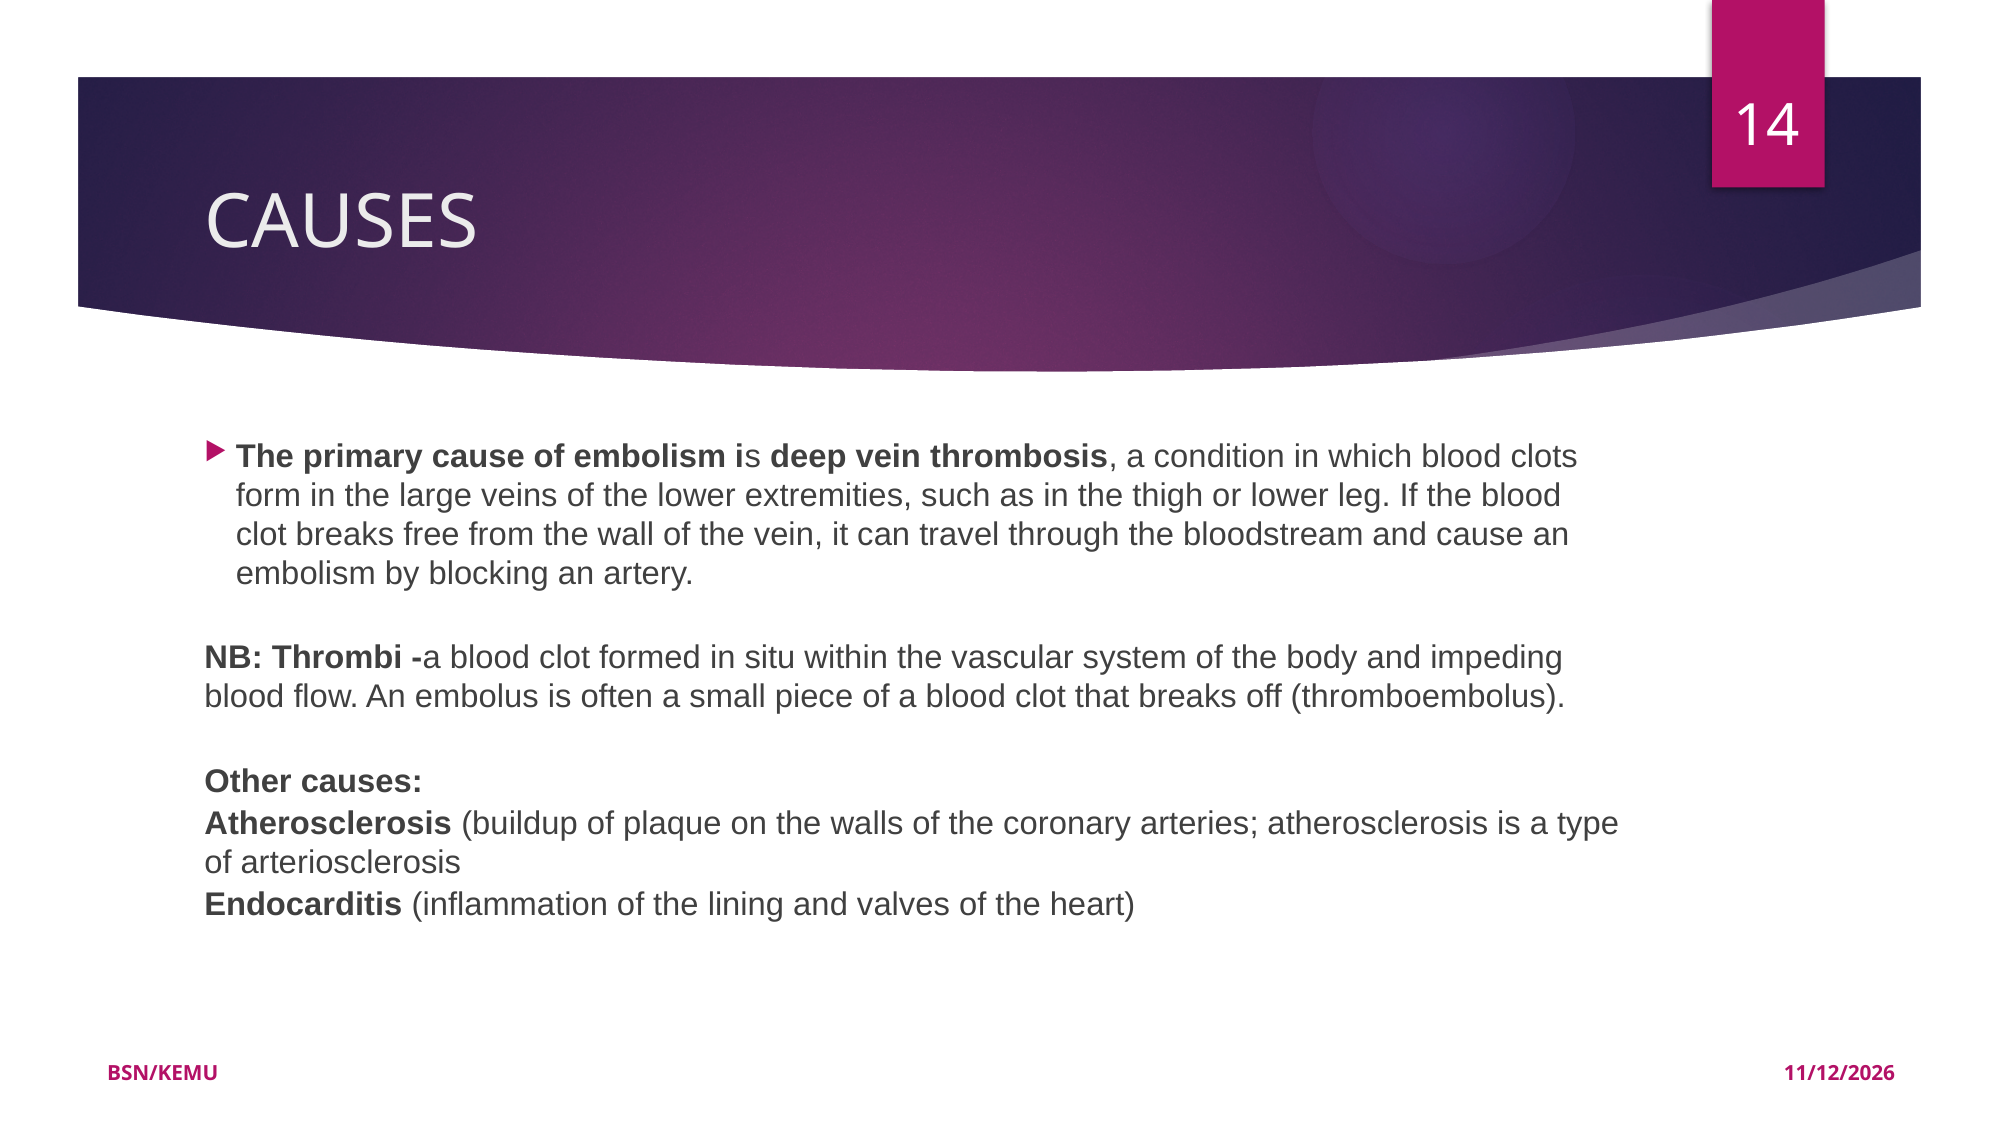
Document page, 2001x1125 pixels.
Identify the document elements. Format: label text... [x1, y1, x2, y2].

title CAUSES [189, 159, 1627, 276]
list The primary cause of embolism is deep vein thrombosis, a condition in which blood clots form in the large veins of the lower extremities, such as in the thigh or lower leg. If the blood clot breaks free from the wall of the vein, it can travel through the bloodstream and cause an embolism by blocking an artery. NB: Thrombi -a blood clot formed in situ within the vascular system of the body and impeding blood flow. An embolus is often a small piece of a blood clot that breaks off (thromboembolus). Other causes: Atherosclerosis (buildup of plaque on the walls of the coronary arteries; atherosclerosis is a type of arteriosclerosis Endocarditis (inflammation of the lining and valves of the heart) [189, 427, 1638, 988]
slide_number 14 [1698, 48, 1836, 175]
footer BSN/KEMU [92, 1048, 726, 1099]
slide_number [1747, 1048, 1911, 1099]
